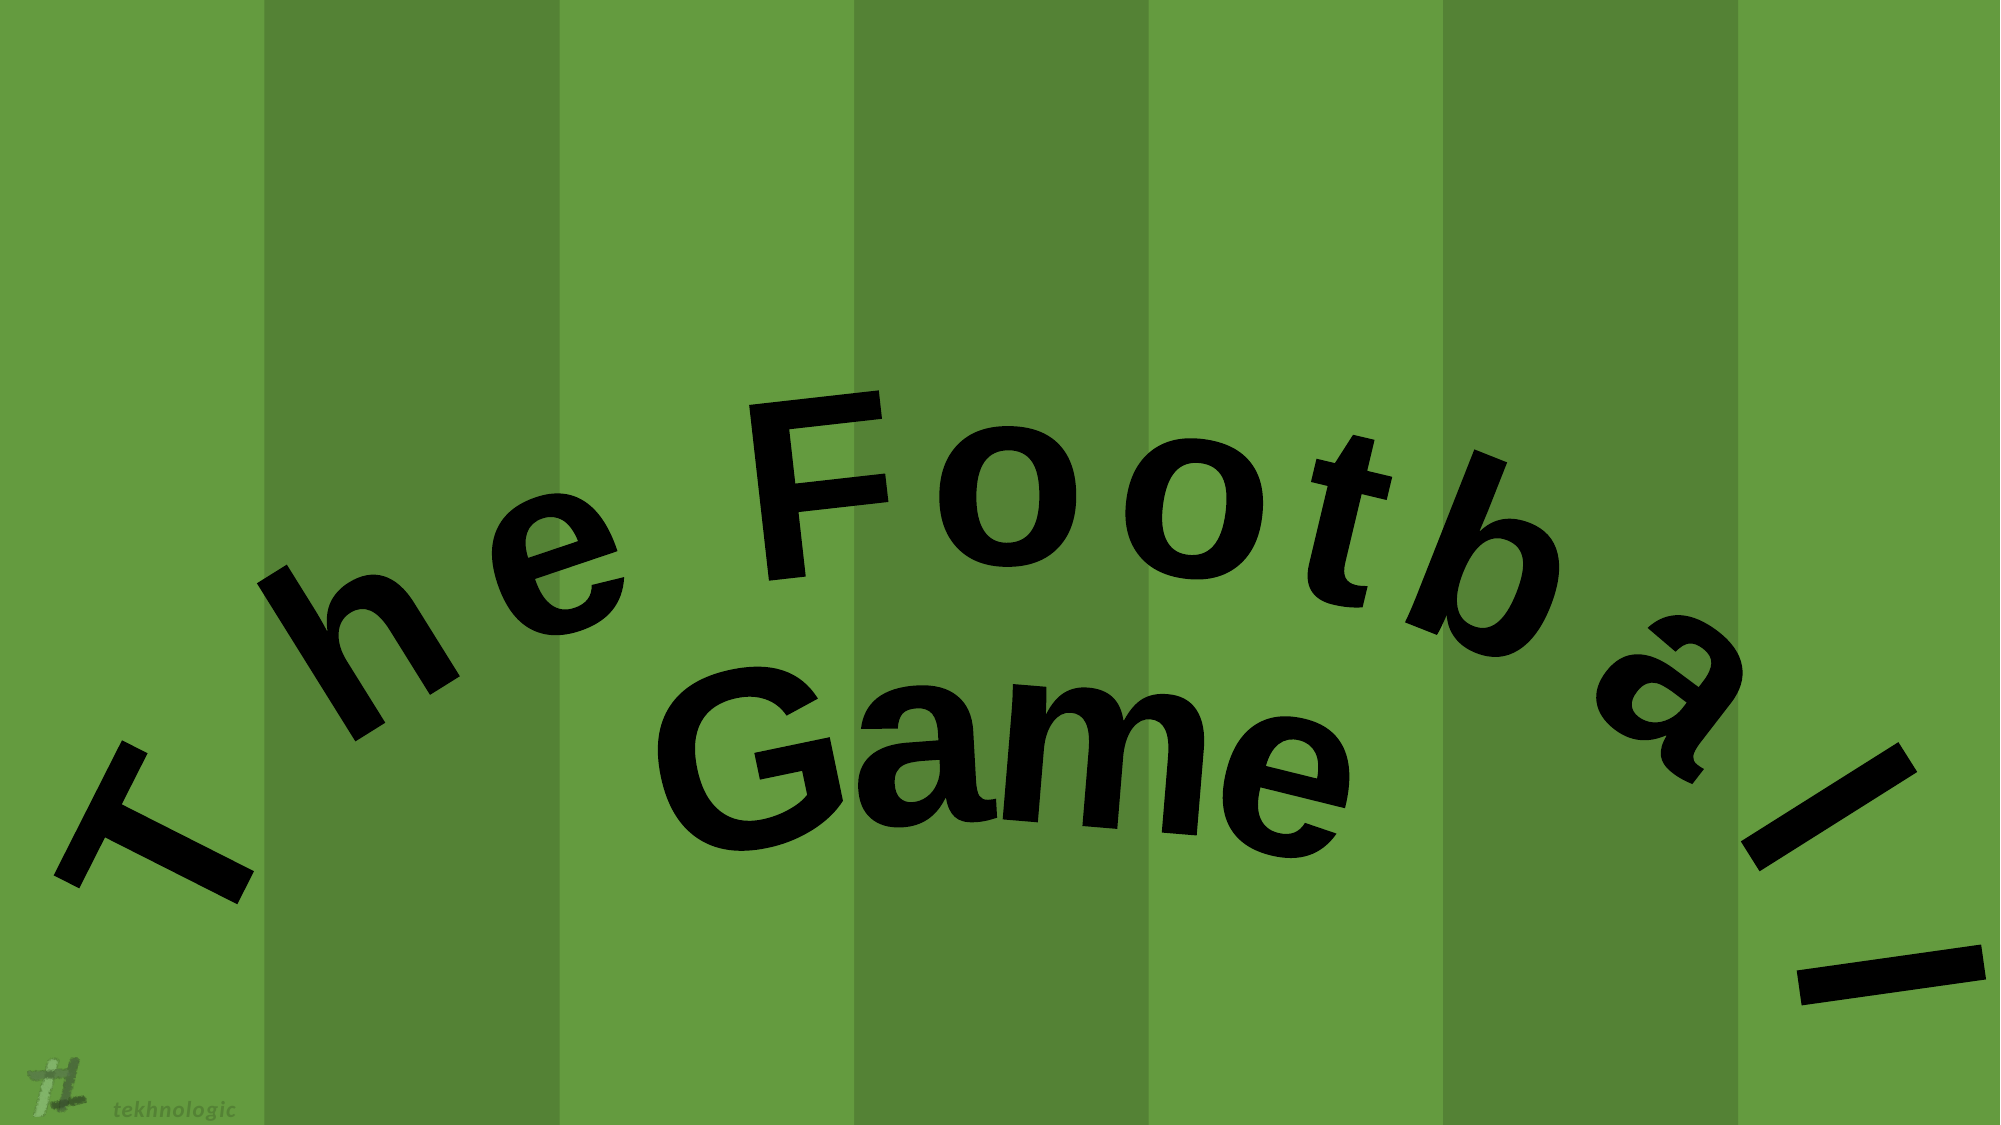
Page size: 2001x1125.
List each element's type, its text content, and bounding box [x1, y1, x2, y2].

picture [27, 1057, 87, 1117]
text_box [1444, 0, 1739, 1125]
text_box [561, 0, 855, 1125]
text_box tekhnologic [97, 1087, 251, 1125]
text_box [1150, 0, 1444, 1125]
text_box [0, 0, 263, 1125]
text_box [855, 0, 1150, 1125]
text_box [1739, 0, 2000, 1125]
text_box [263, 0, 561, 1125]
